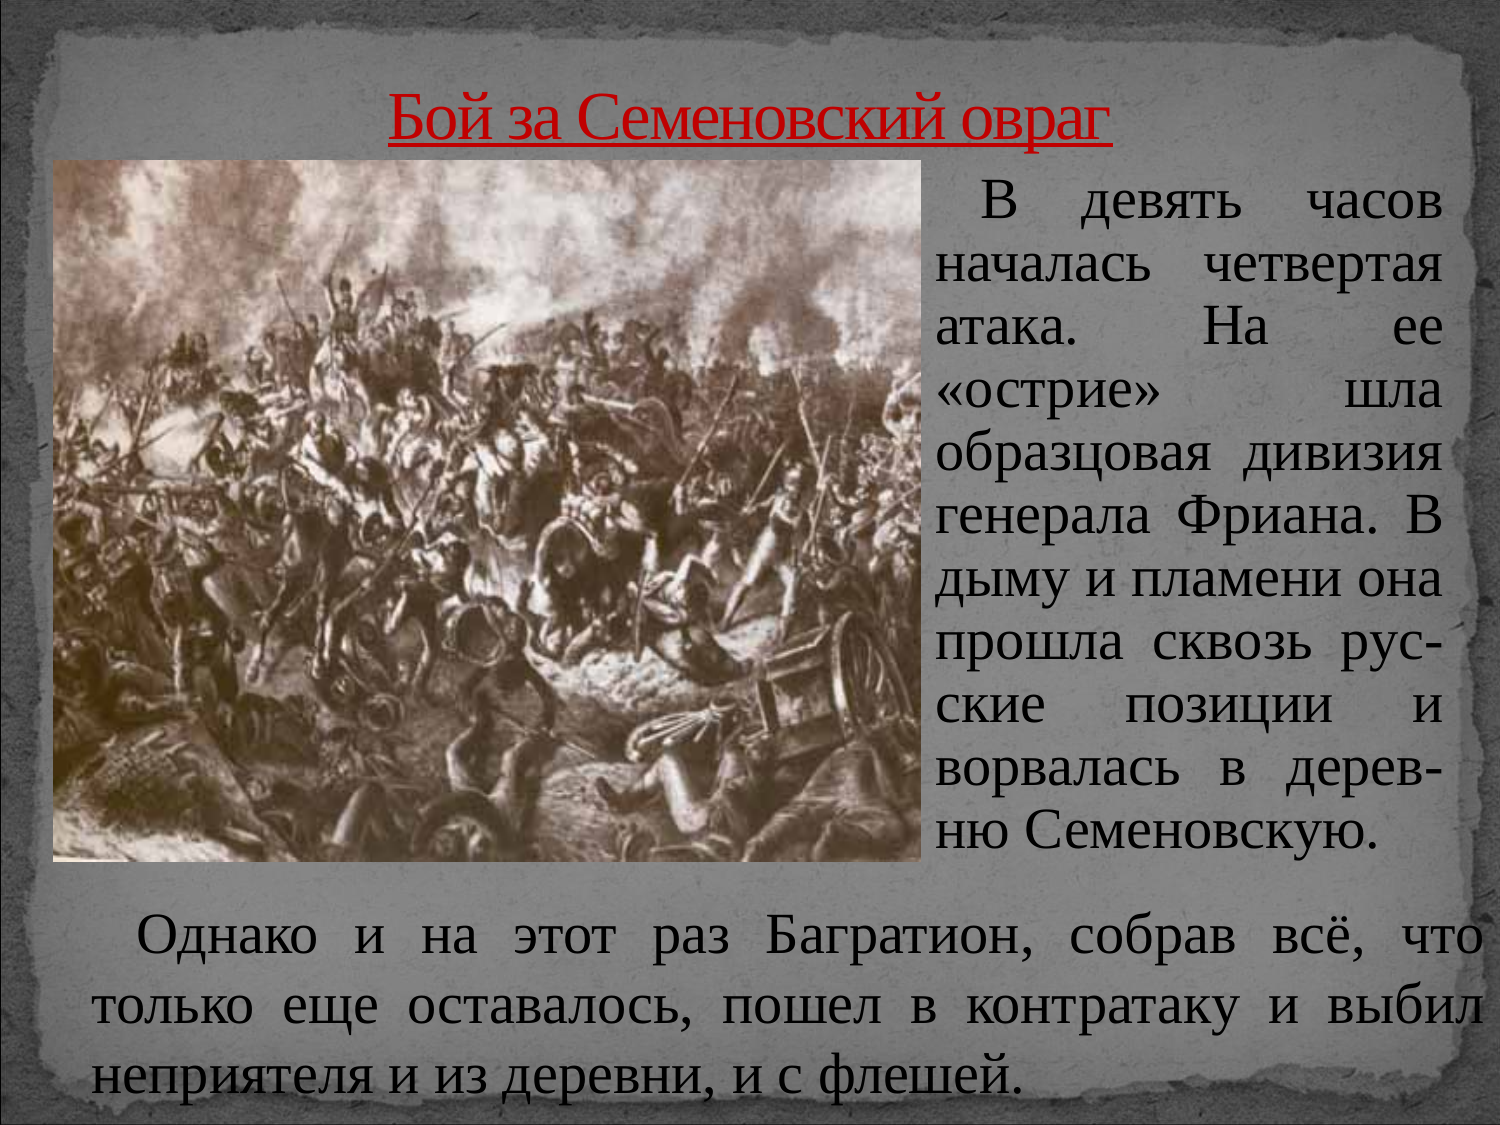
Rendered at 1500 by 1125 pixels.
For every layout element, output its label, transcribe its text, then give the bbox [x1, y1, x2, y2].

text_box Однако и на этот раз Багратион, собрав всё, что только еще оставалось, пошел в контратаку и выбил неприятеля и из деревни, и с флешей. [76, 887, 1500, 1113]
list В девять часов началась четвертая атака. На ее «острие» шла образцовая дивизия генерала Фриана. В дыму и пламени она прошла сквозь рус-ские позиции и ворвалась в дерев-ню Семеновскую. [926, 160, 1459, 862]
picture [0, 0, 1500, 1125]
title Бой за Семеновский овраг [74, 62, 1425, 160]
